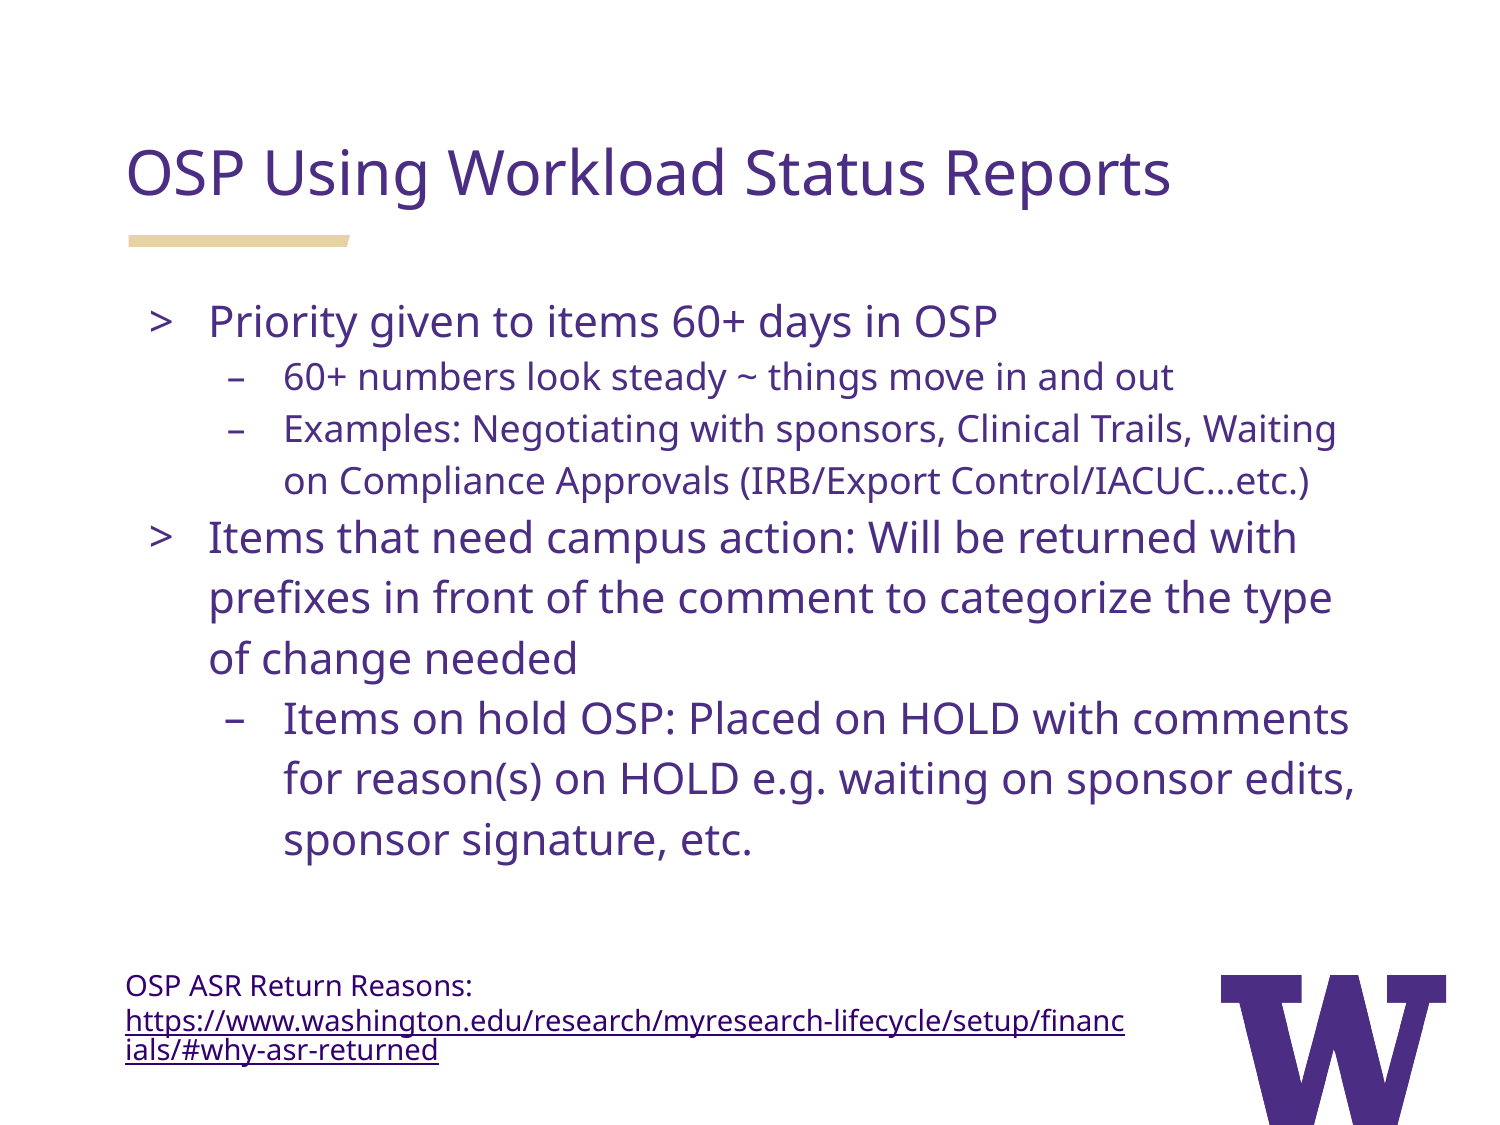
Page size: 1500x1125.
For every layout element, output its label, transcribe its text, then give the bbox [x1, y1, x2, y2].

picture [1221, 975, 1447, 1125]
title OSP Using Workload Status Reports [110, 60, 1453, 224]
text_box OSP ASR Return Reasons: https://www.washington.edu/research/myresearch-lifecycle/setup/financials/#why-asr-returned [110, 952, 1147, 1092]
list Priority given to items 60+ days in OSP 60+ numbers look steady ~ things move in and out Examples: Negotiating with sponsors, Clinical Trails, Waiting on Compliance Approvals (IRB/Export Control/IACUC…etc.) Items that need campus action: Will be returned with prefixes in front of the comment to categorize the type of change needed Items on hold OSP: Placed on HOLD with comments for reason(s) on HOLD e.g. waiting on sponsor edits, sponsor signature, etc. [118, 218, 1396, 964]
